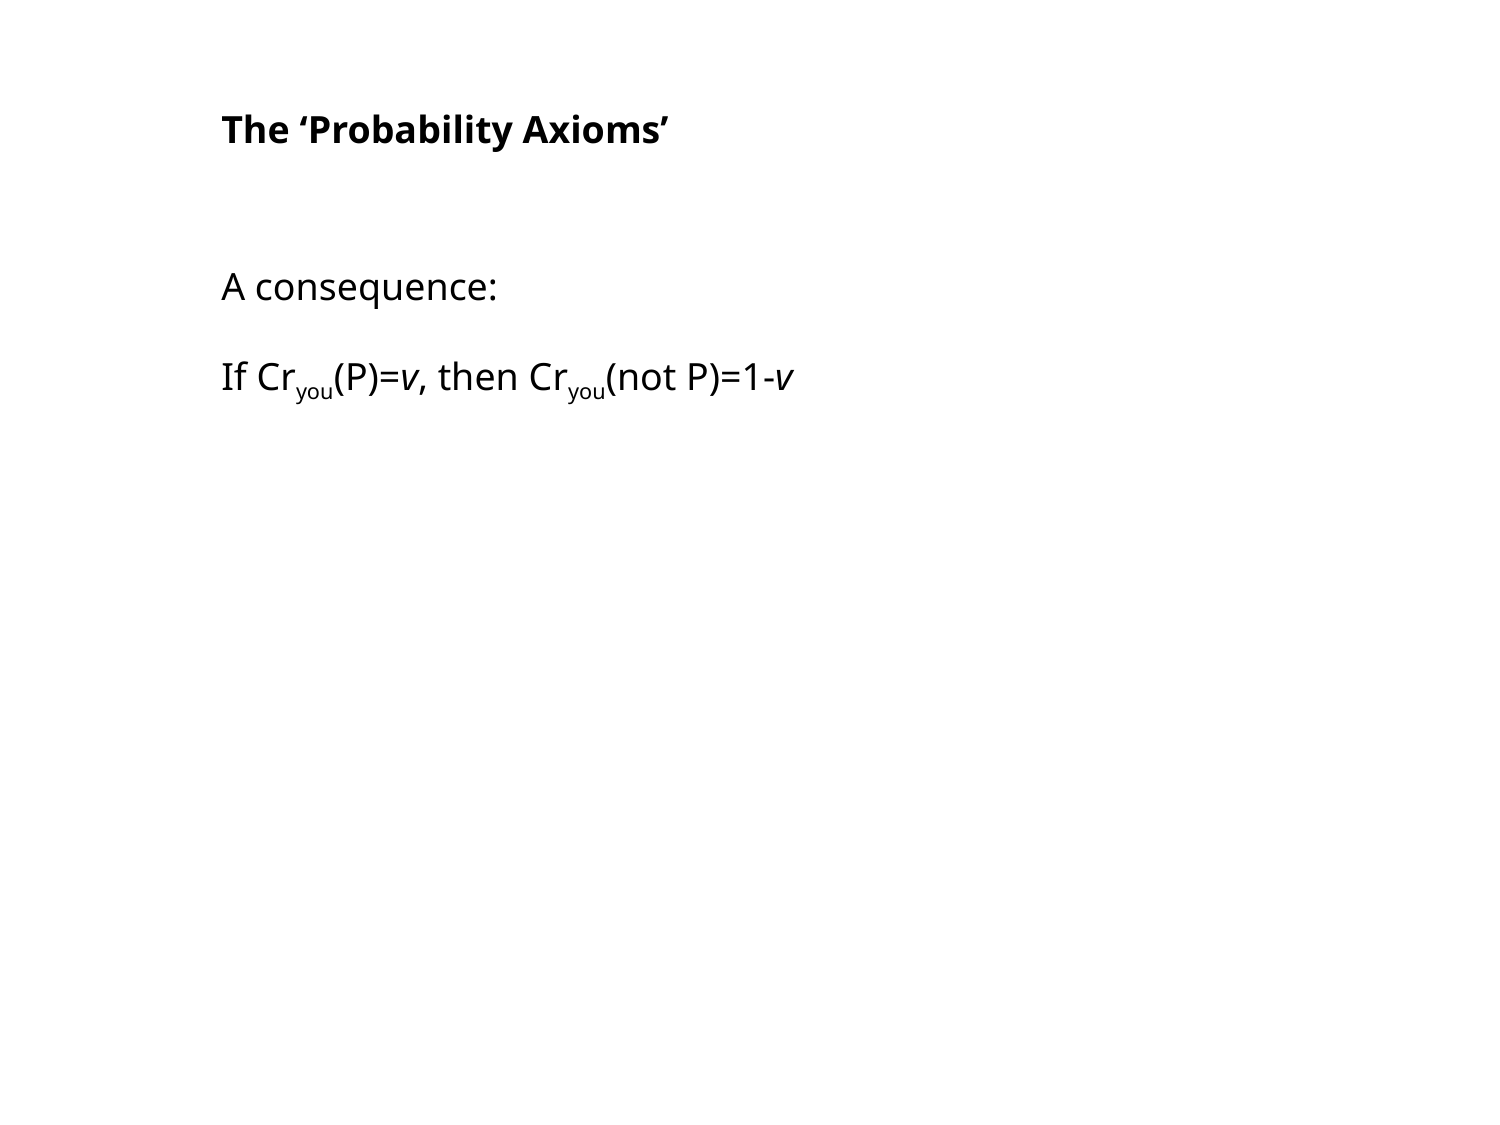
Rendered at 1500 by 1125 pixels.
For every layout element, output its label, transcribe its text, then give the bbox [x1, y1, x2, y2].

text_box A consequence: If Cryou(P)=v, then Cryou(not P)=1-v [206, 255, 1211, 412]
text_box The ‘Probability Axioms’ [206, 98, 1211, 159]
